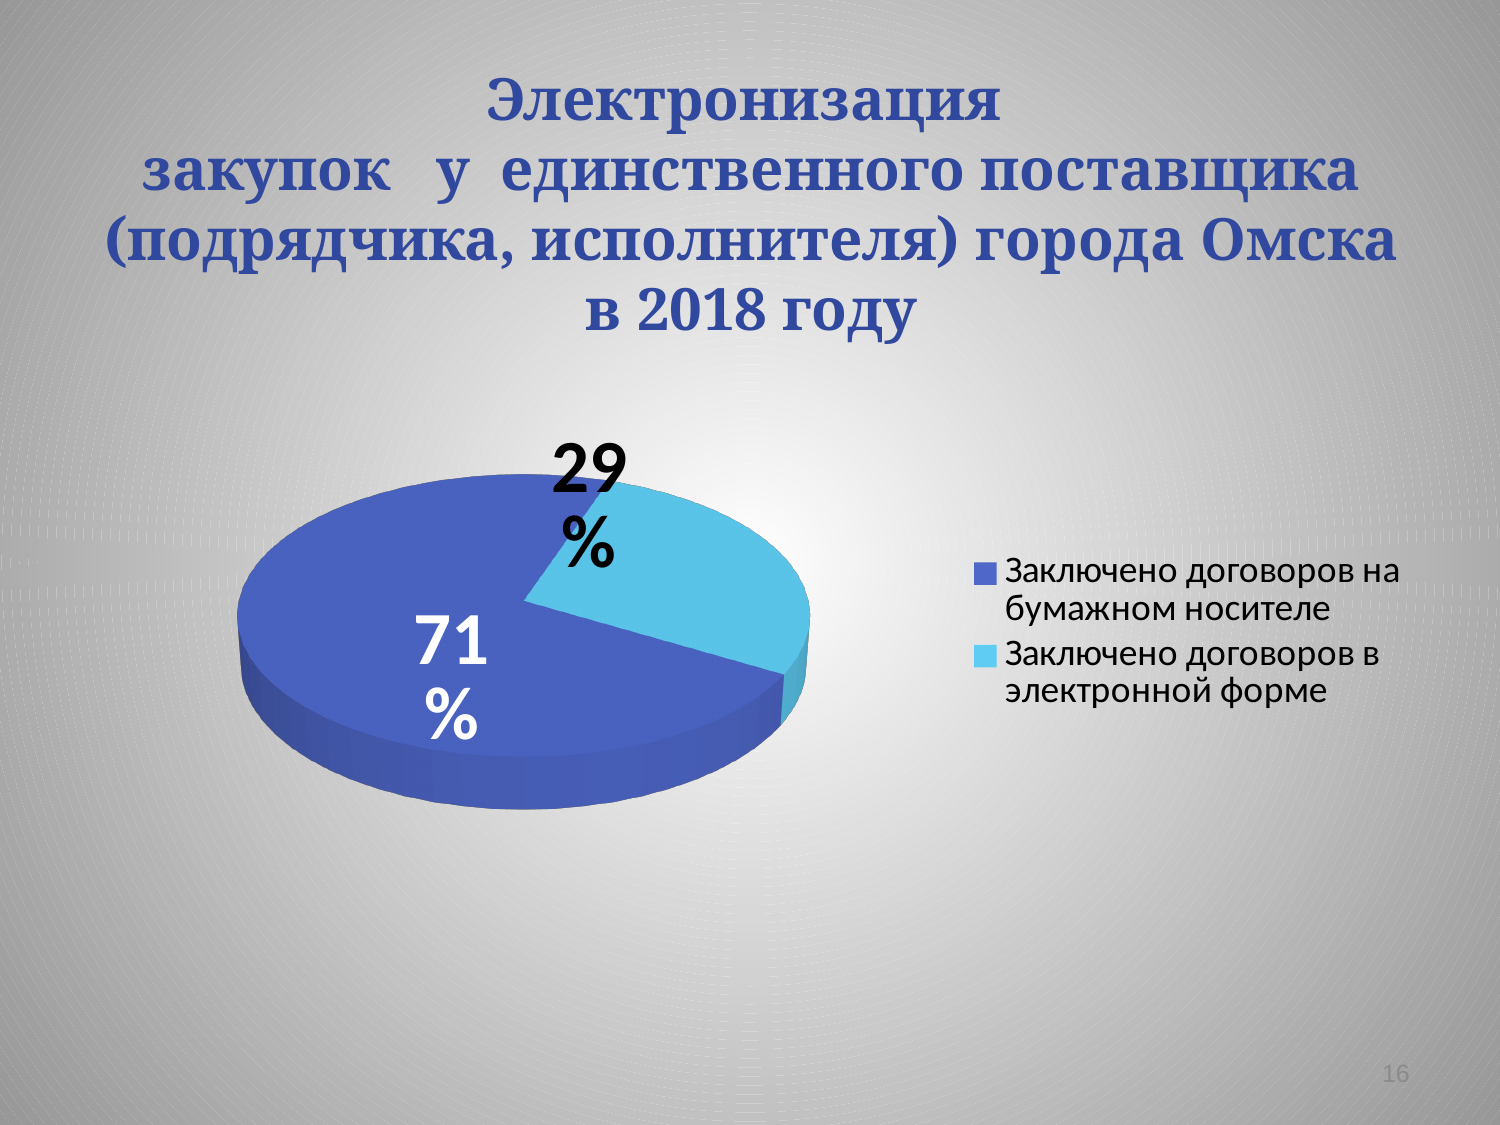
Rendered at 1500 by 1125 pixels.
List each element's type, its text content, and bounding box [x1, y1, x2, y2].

chart [74, 262, 1426, 1006]
slide_number 16 [1074, 1042, 1425, 1103]
title Электронизация закупок у единственного поставщика (подрядчика, исполнителя) города Омска в 2018 году [76, 66, 1427, 263]
